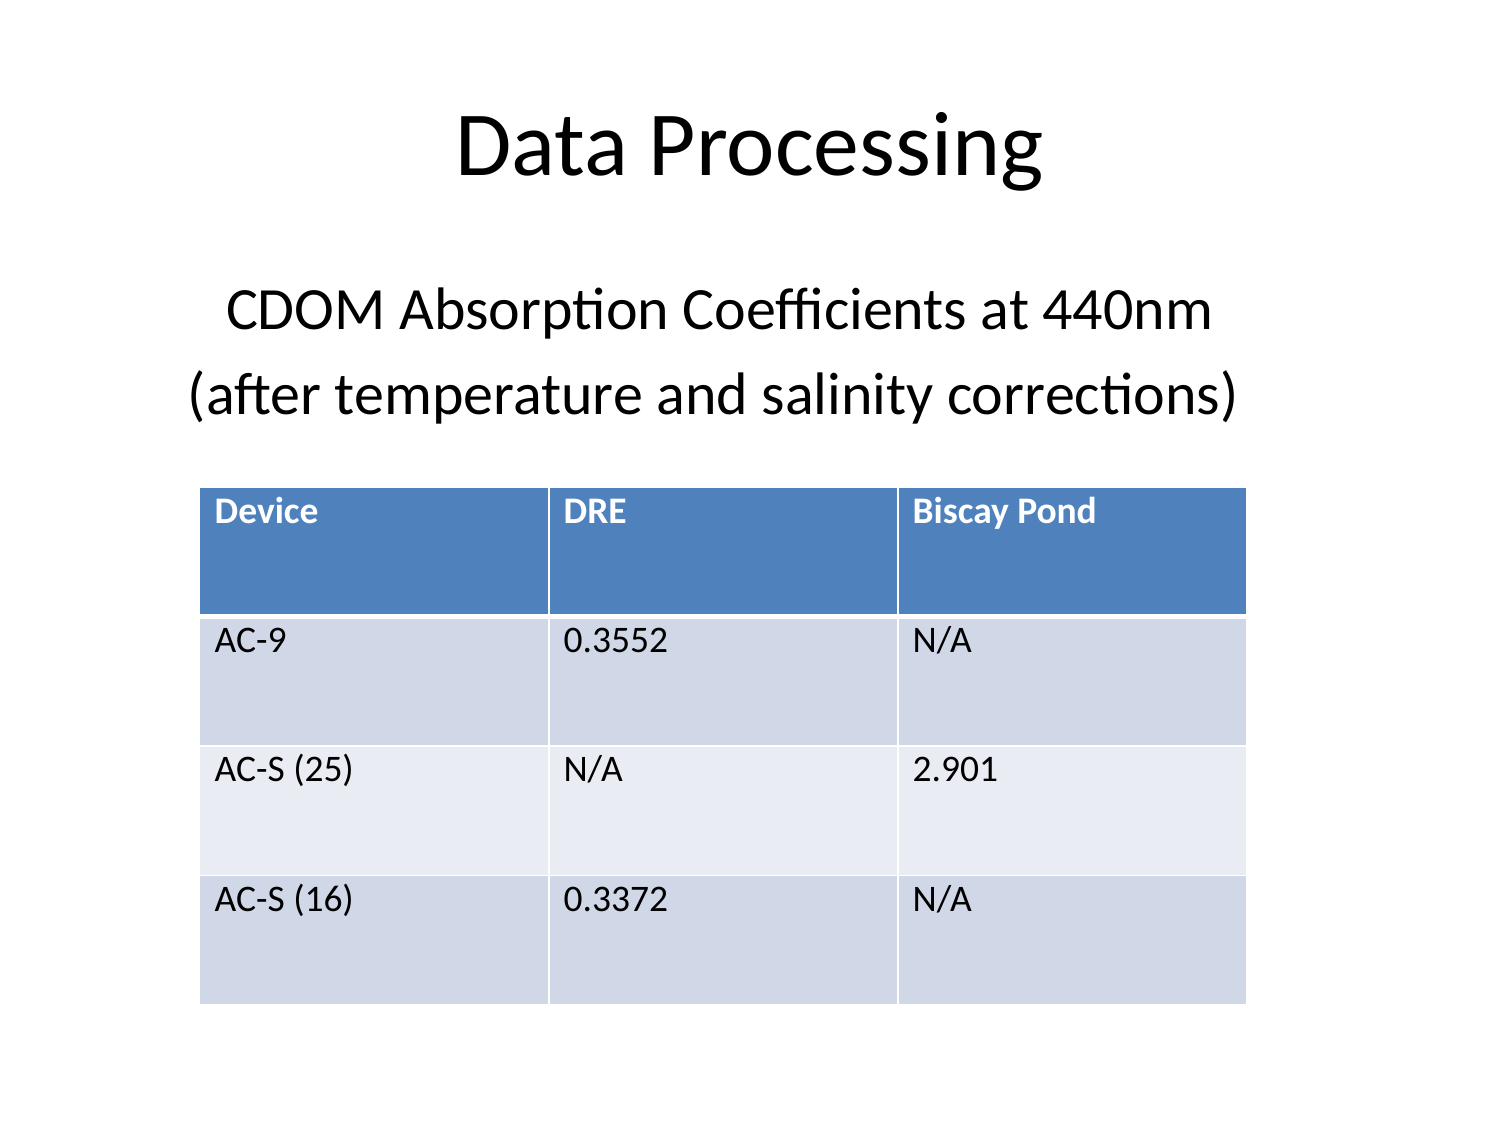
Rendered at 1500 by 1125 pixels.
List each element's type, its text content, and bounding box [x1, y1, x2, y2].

table_cell AC-S (16) [200, 876, 548, 1004]
table_cell 2.901 [899, 747, 1246, 875]
table_cell N/A [899, 619, 1246, 745]
table_cell AC-S (25) [200, 747, 548, 875]
list CDOM Absorption Coefficients at 440nm (after temperature and salinity corrections) [136, 262, 1304, 488]
table_header DRE [550, 488, 897, 614]
table_cell 0.3552 [550, 619, 897, 745]
table_cell N/A [899, 876, 1246, 1004]
table_cell AC-9 [200, 619, 548, 745]
title Data Processing [75, 45, 1425, 233]
table_cell 0.3372 [550, 876, 897, 1004]
table_cell N/A [550, 747, 897, 875]
table_header Device [200, 488, 548, 614]
table_header Biscay Pond [899, 488, 1246, 614]
